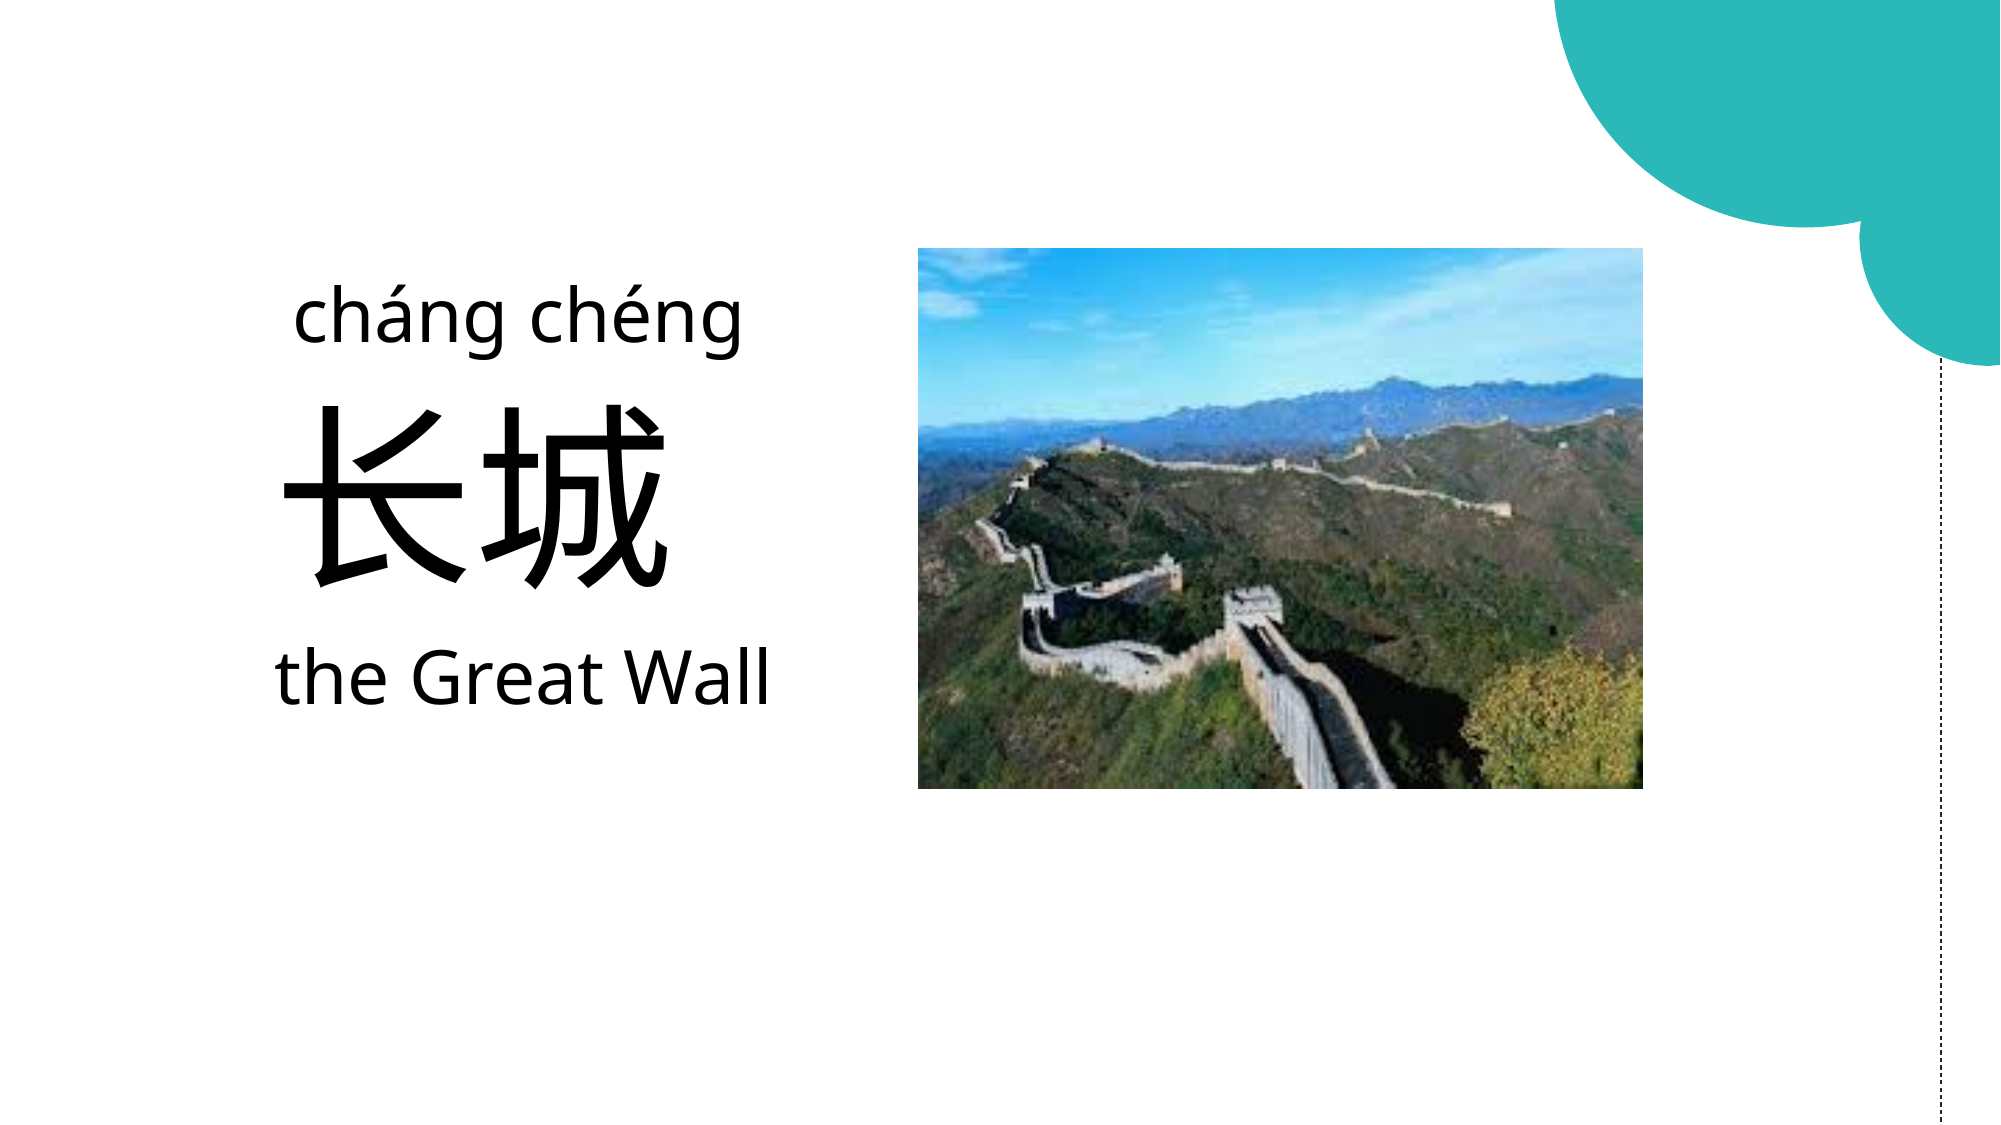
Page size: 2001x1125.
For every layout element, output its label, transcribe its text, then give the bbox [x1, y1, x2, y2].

text_box [1553, 0, 2000, 367]
picture [918, 248, 1643, 790]
text_box the Great Wall [142, 621, 894, 727]
text_box 长城 [258, 455, 742, 621]
text_box cháng chéng [258, 260, 793, 455]
